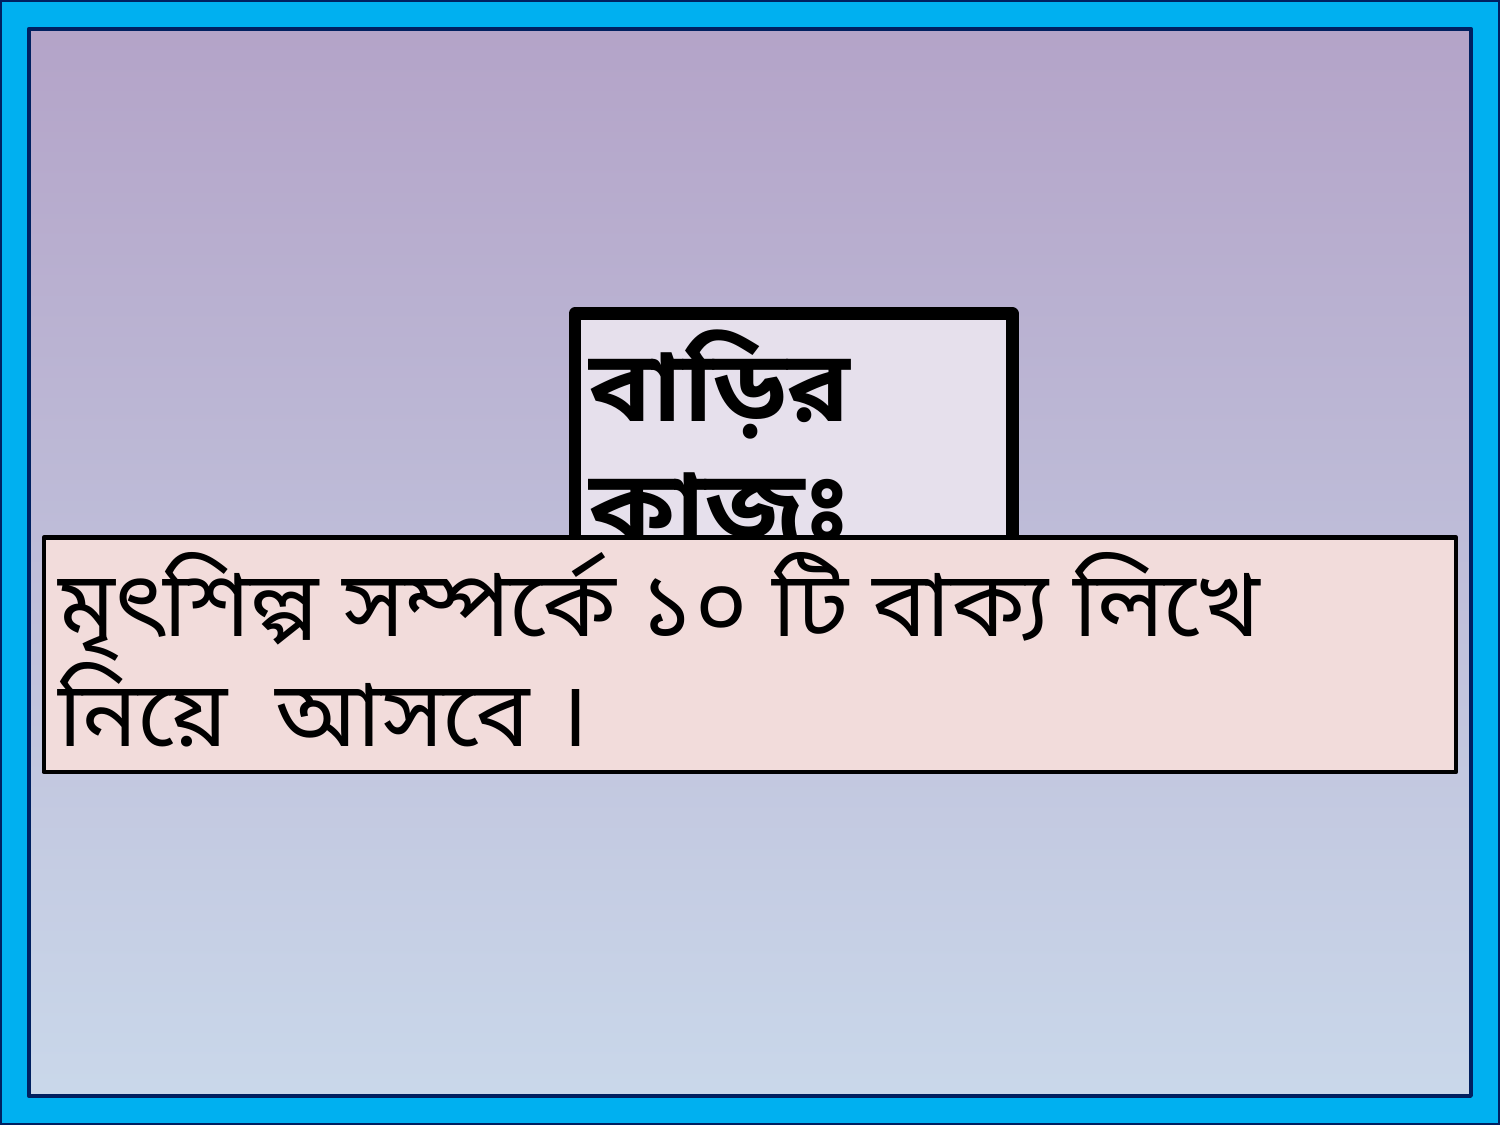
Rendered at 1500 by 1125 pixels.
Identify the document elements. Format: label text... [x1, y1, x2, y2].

text_box [0, 0, 1500, 1125]
text_box বাড়ির কাজঃ [574, 313, 1013, 535]
text_box মৃৎশিল্প সম্পর্কে ১০ টি বাক্য লিখে নিয়ে আসবে । [42, 535, 1458, 774]
